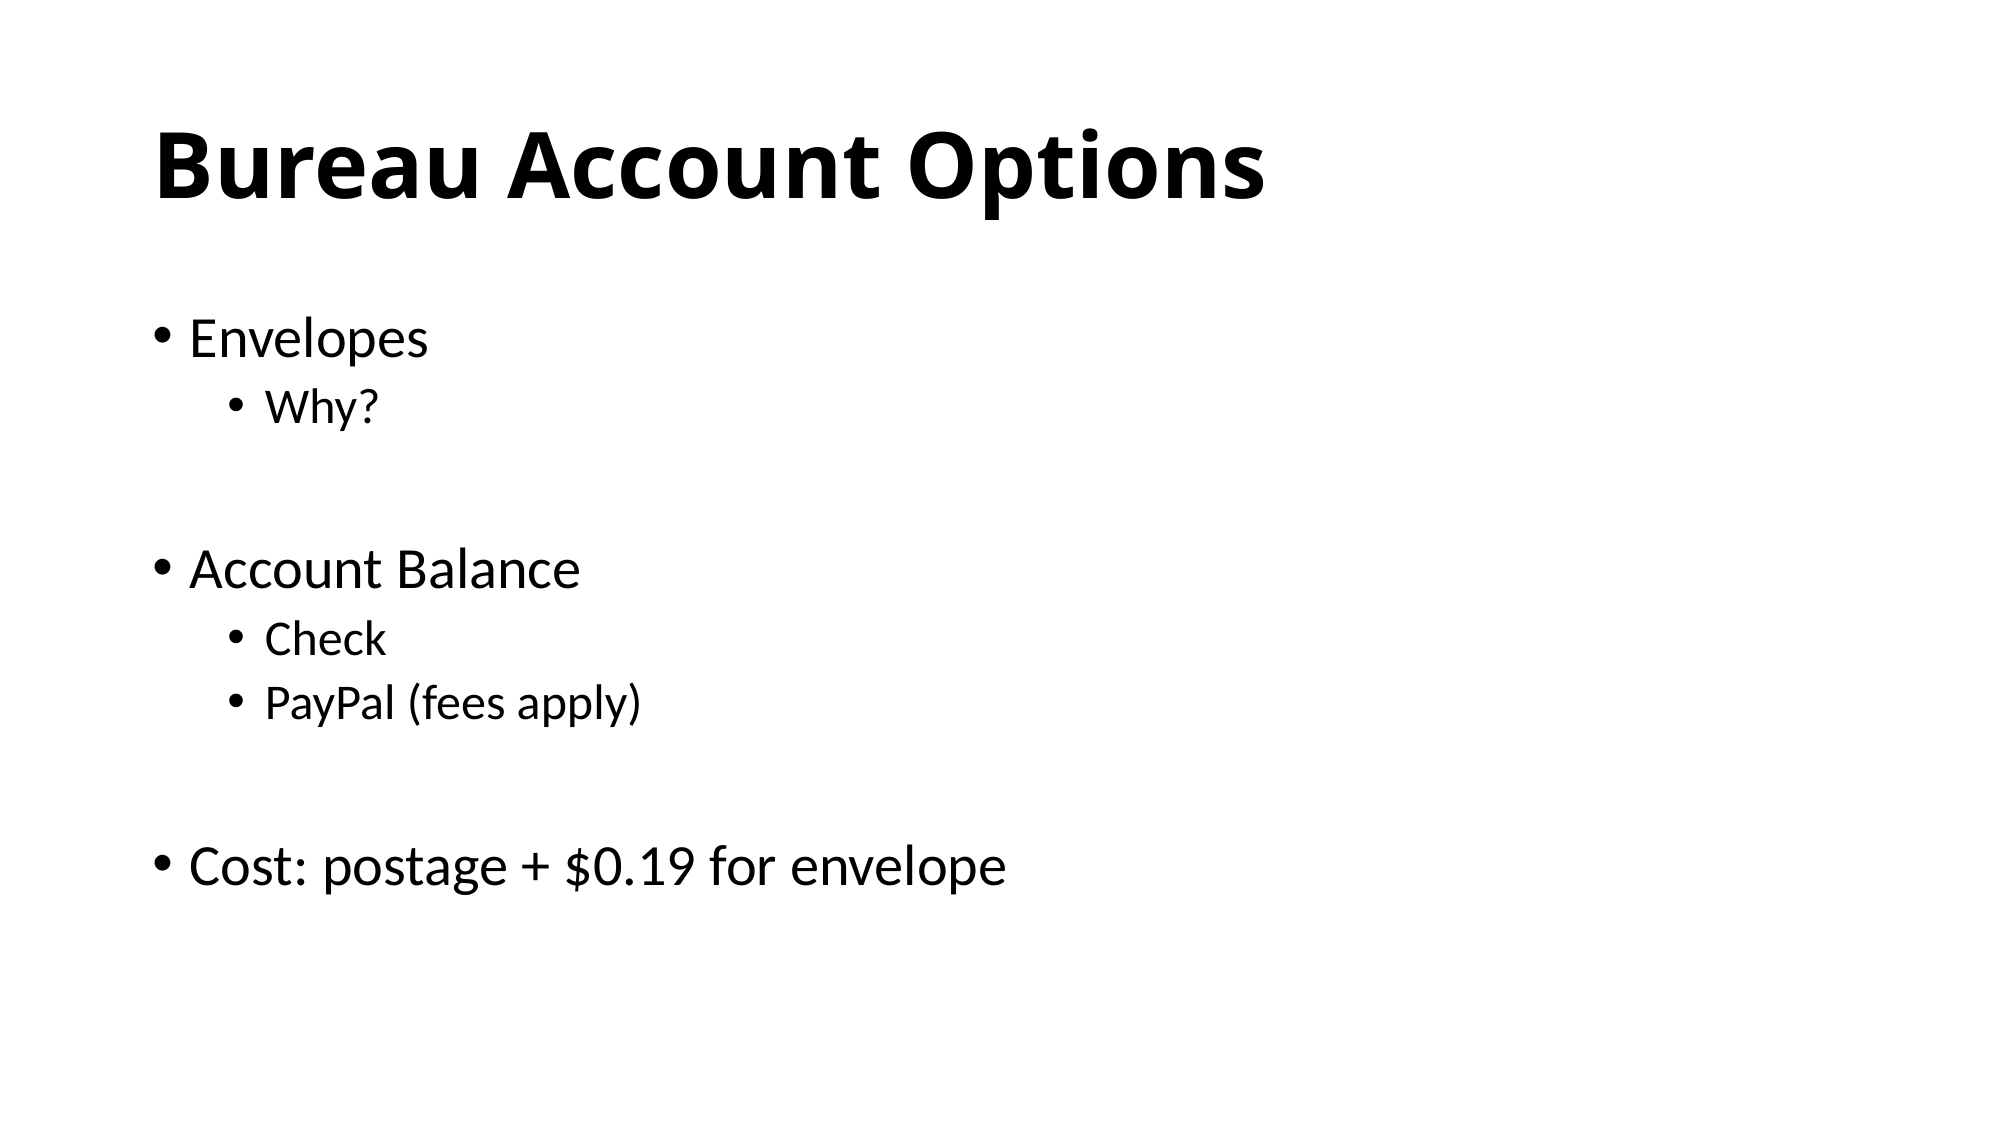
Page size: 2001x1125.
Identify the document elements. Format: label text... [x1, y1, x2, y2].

title Bureau Account Options [137, 59, 1863, 278]
list Envelopes Why? Account Balance Check PayPal (fees apply) Cost: postage + $0.19 for envelope [137, 299, 1863, 1014]
